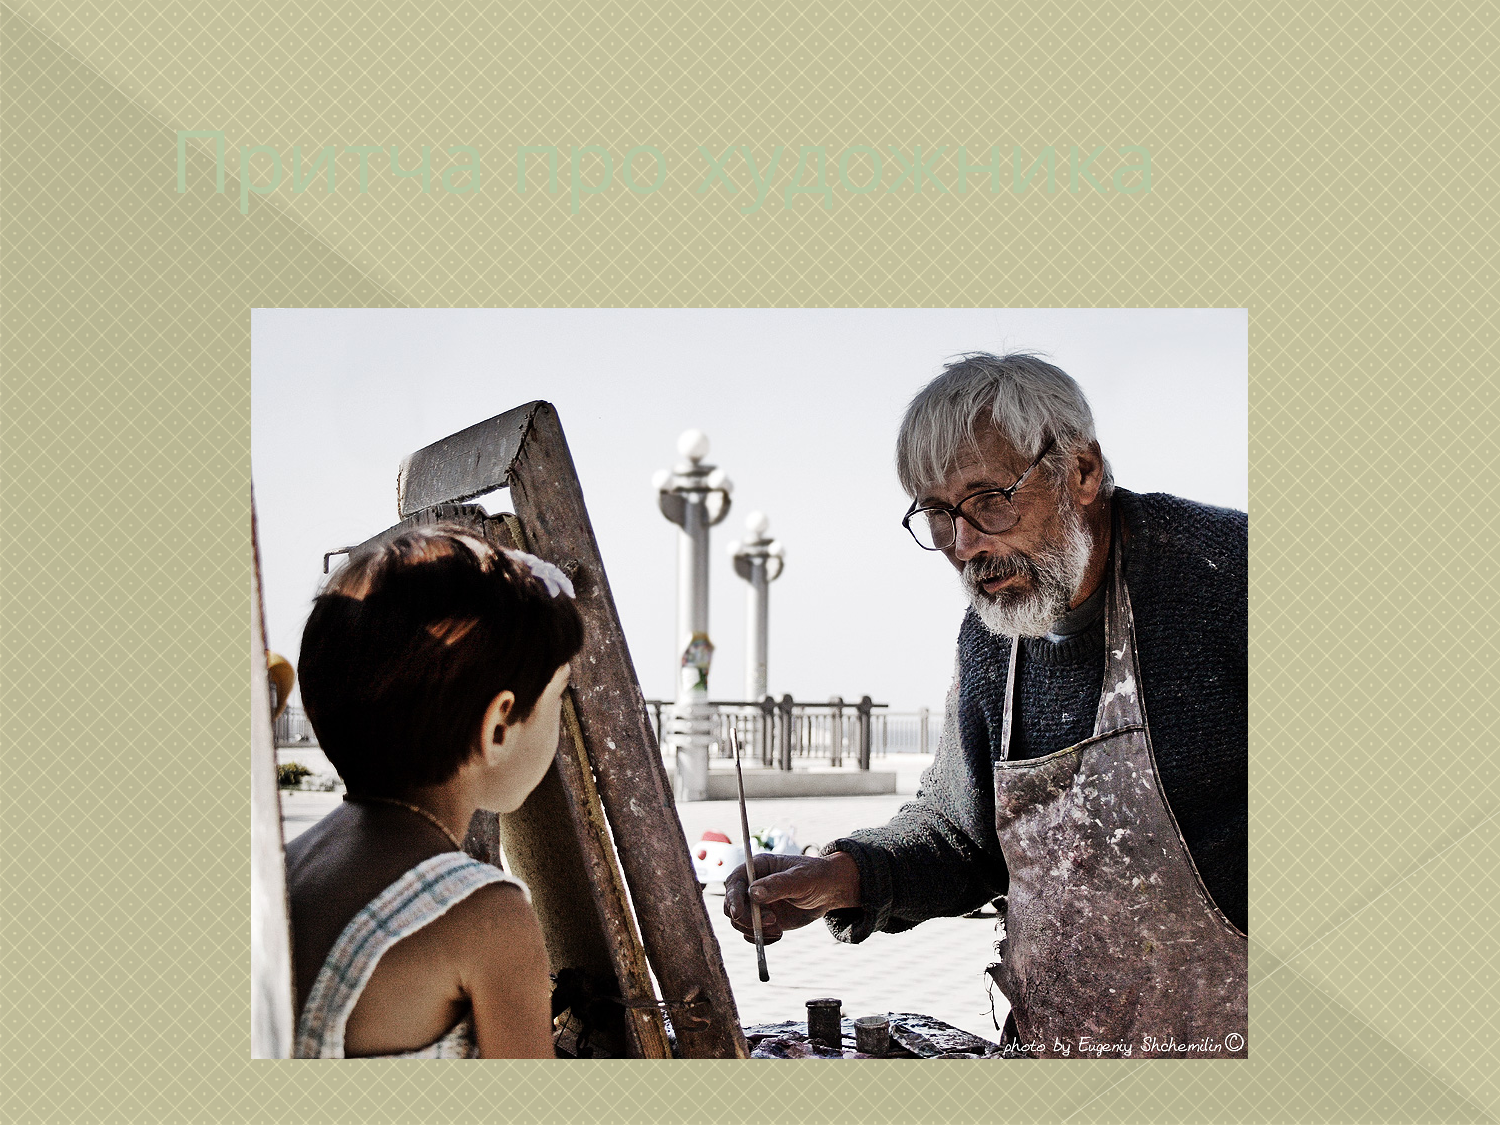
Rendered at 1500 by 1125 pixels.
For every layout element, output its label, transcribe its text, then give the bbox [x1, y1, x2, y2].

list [251, 308, 1249, 1060]
title Притча про художника [75, 43, 1425, 274]
